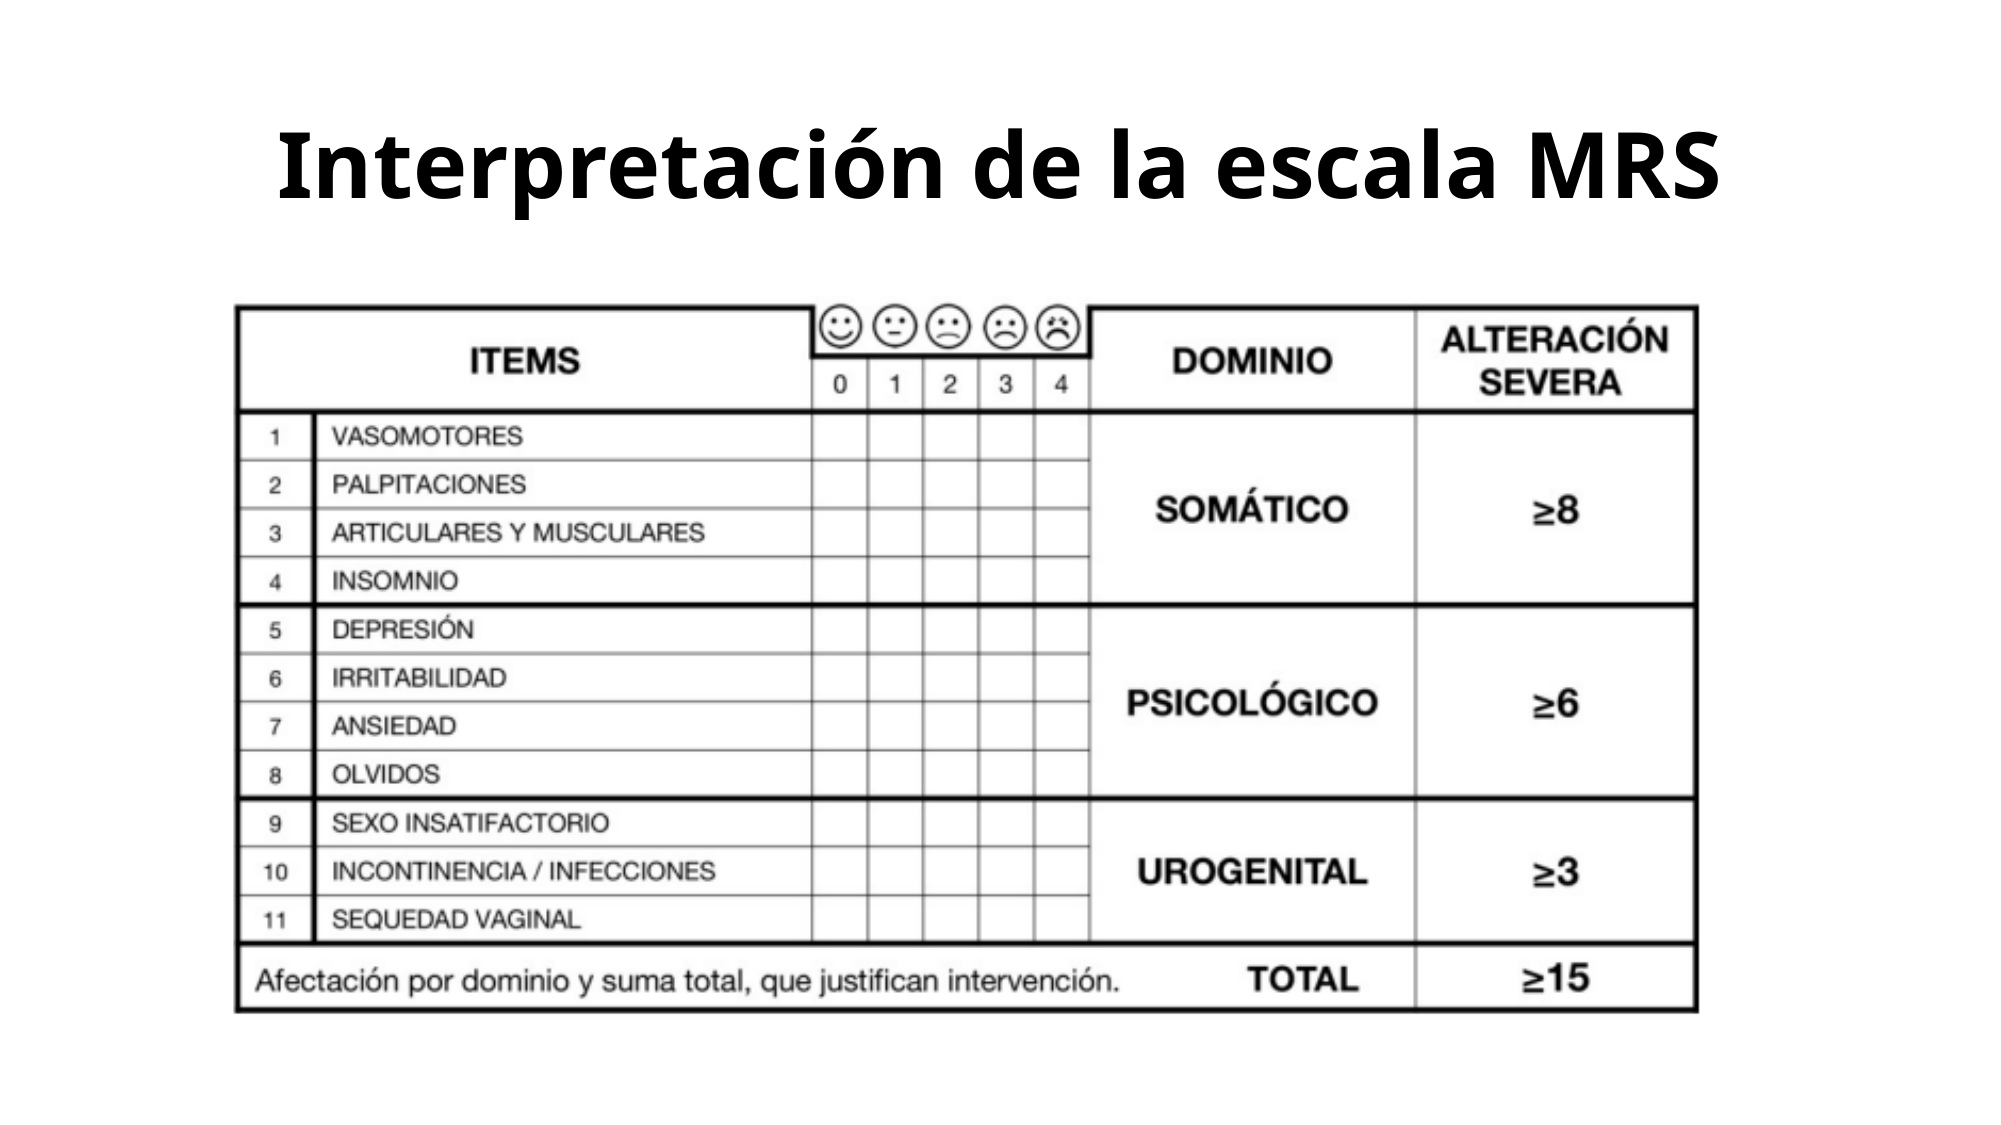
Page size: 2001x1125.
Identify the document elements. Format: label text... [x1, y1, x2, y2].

title Interpretación de la escala MRS [137, 59, 1863, 278]
picture [232, 296, 1708, 1030]
